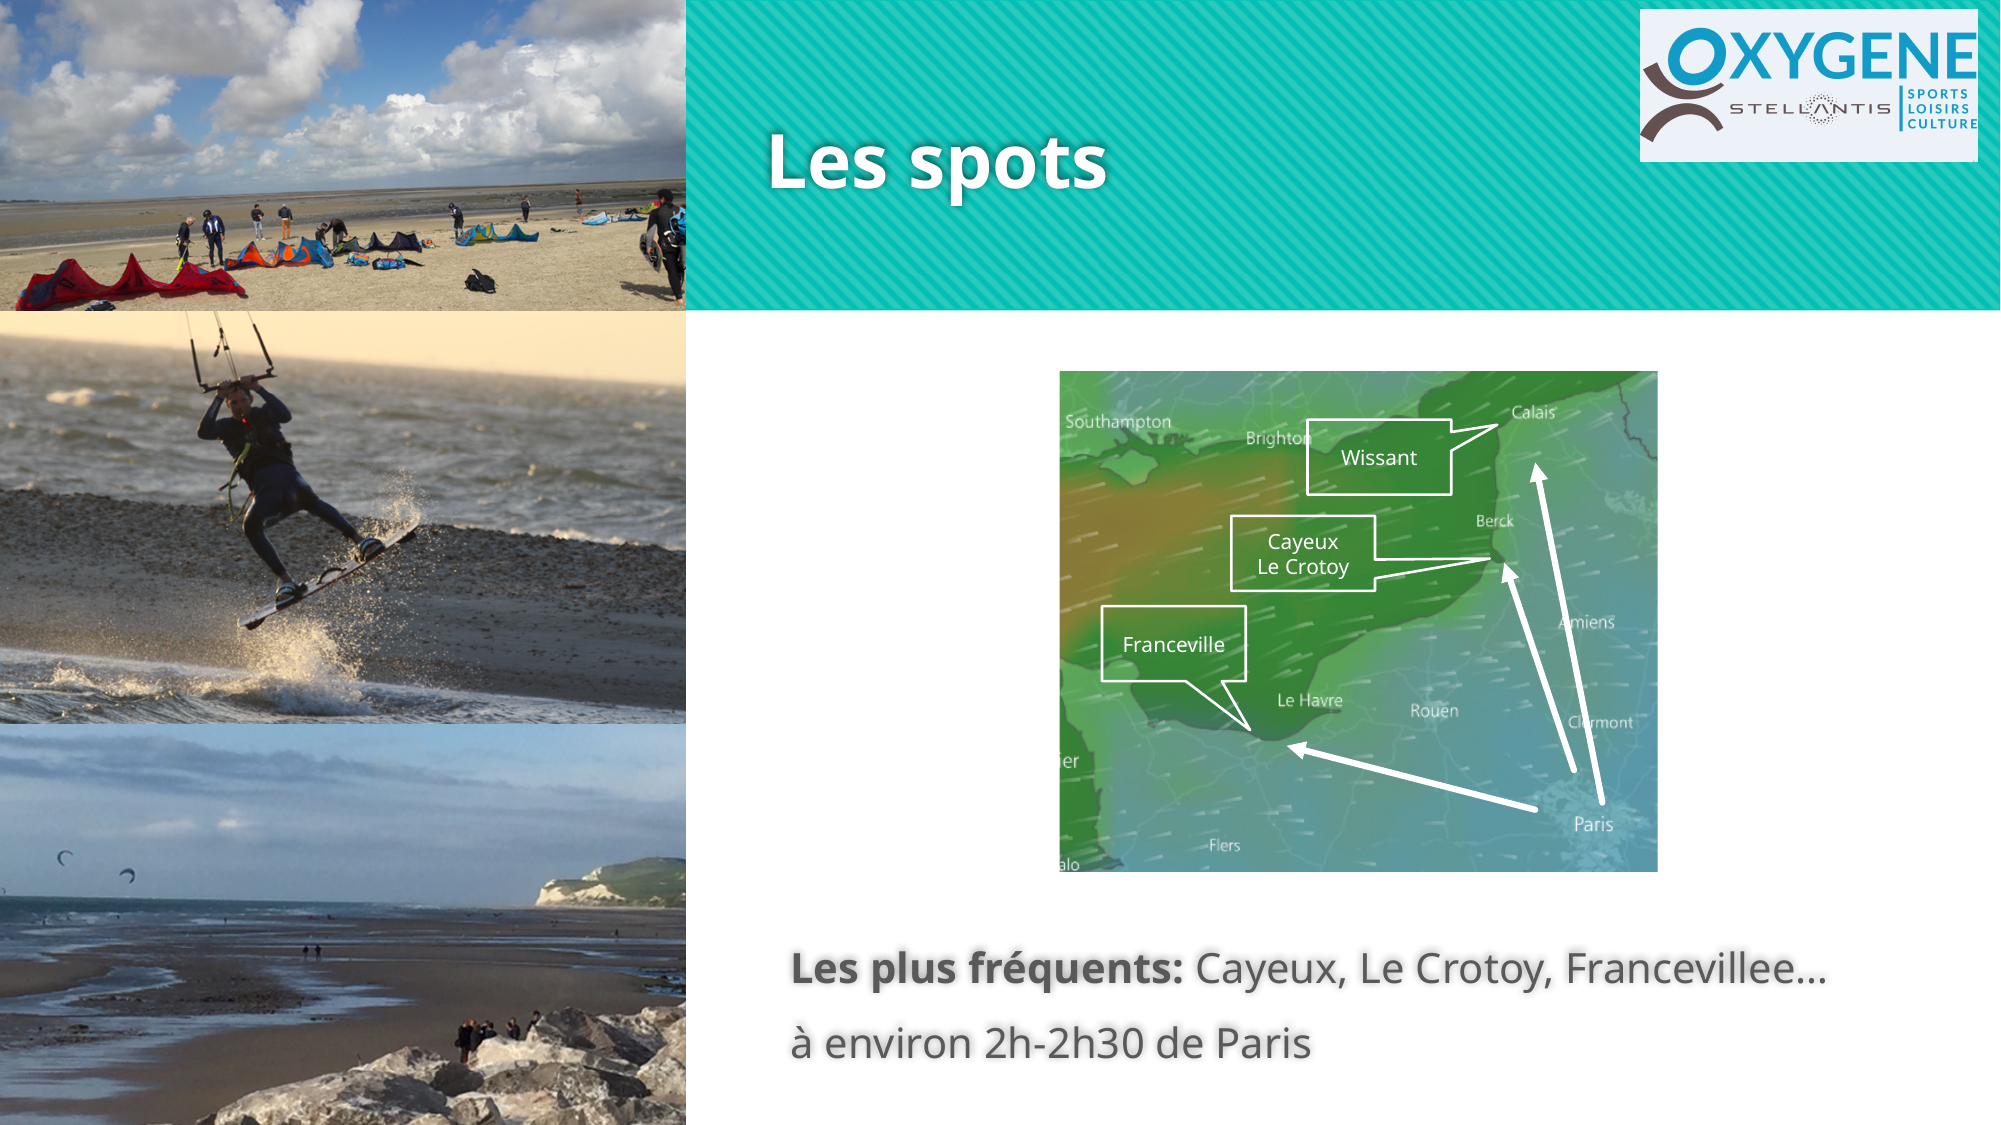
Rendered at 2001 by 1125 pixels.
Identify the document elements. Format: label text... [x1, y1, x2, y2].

list Les plus fréquents: Cayeux, Le Crotoy, Francevillee… à environ 2h-2h30 de Paris [775, 910, 1868, 1074]
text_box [1534, 462, 1603, 803]
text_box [1286, 745, 1536, 810]
picture [0, 0, 694, 1125]
title Les spots [750, 40, 1868, 278]
picture [1059, 371, 1658, 873]
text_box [1504, 562, 1534, 771]
picture [1640, 9, 1978, 162]
